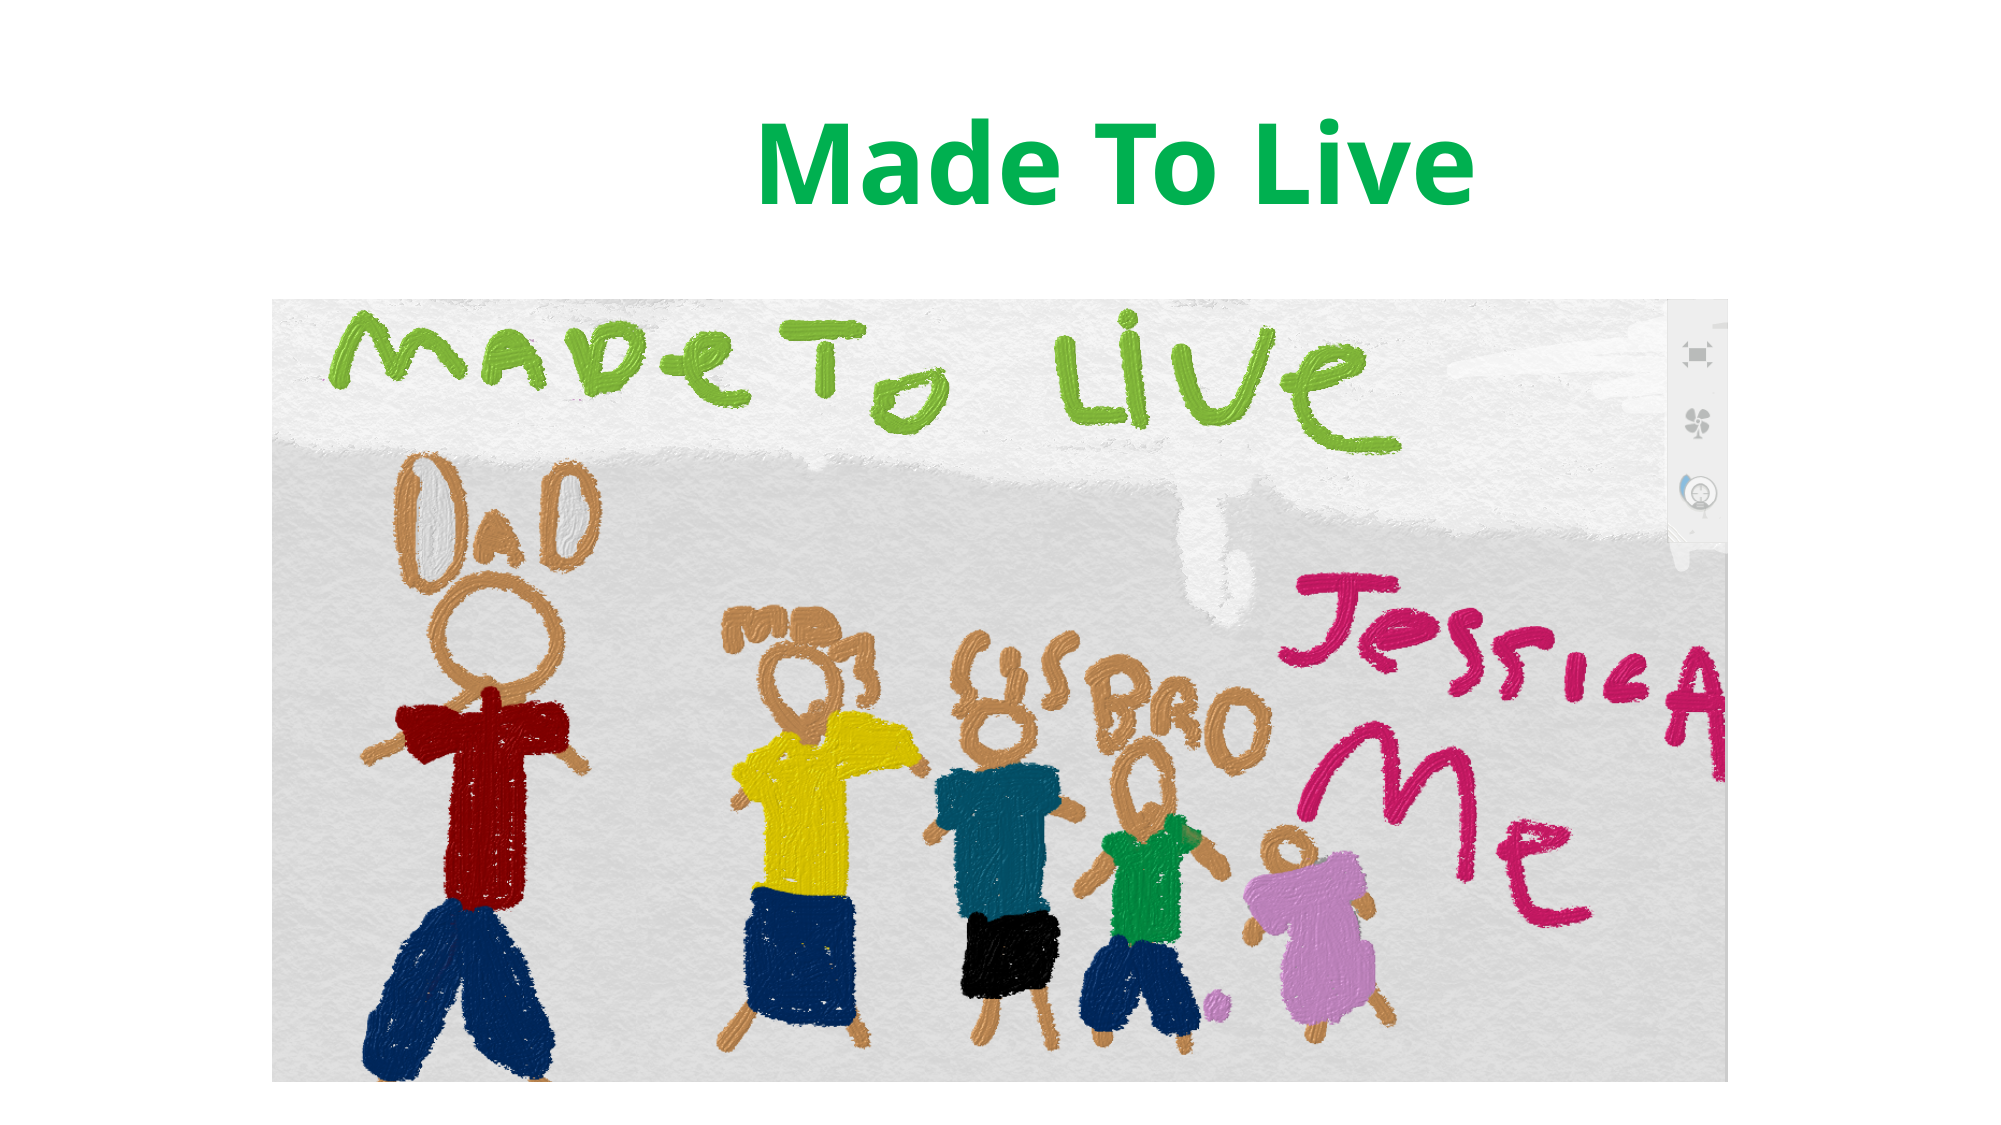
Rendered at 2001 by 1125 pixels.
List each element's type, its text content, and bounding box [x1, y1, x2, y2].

picture [272, 299, 1728, 1082]
title Made To Live [137, 59, 1863, 278]
